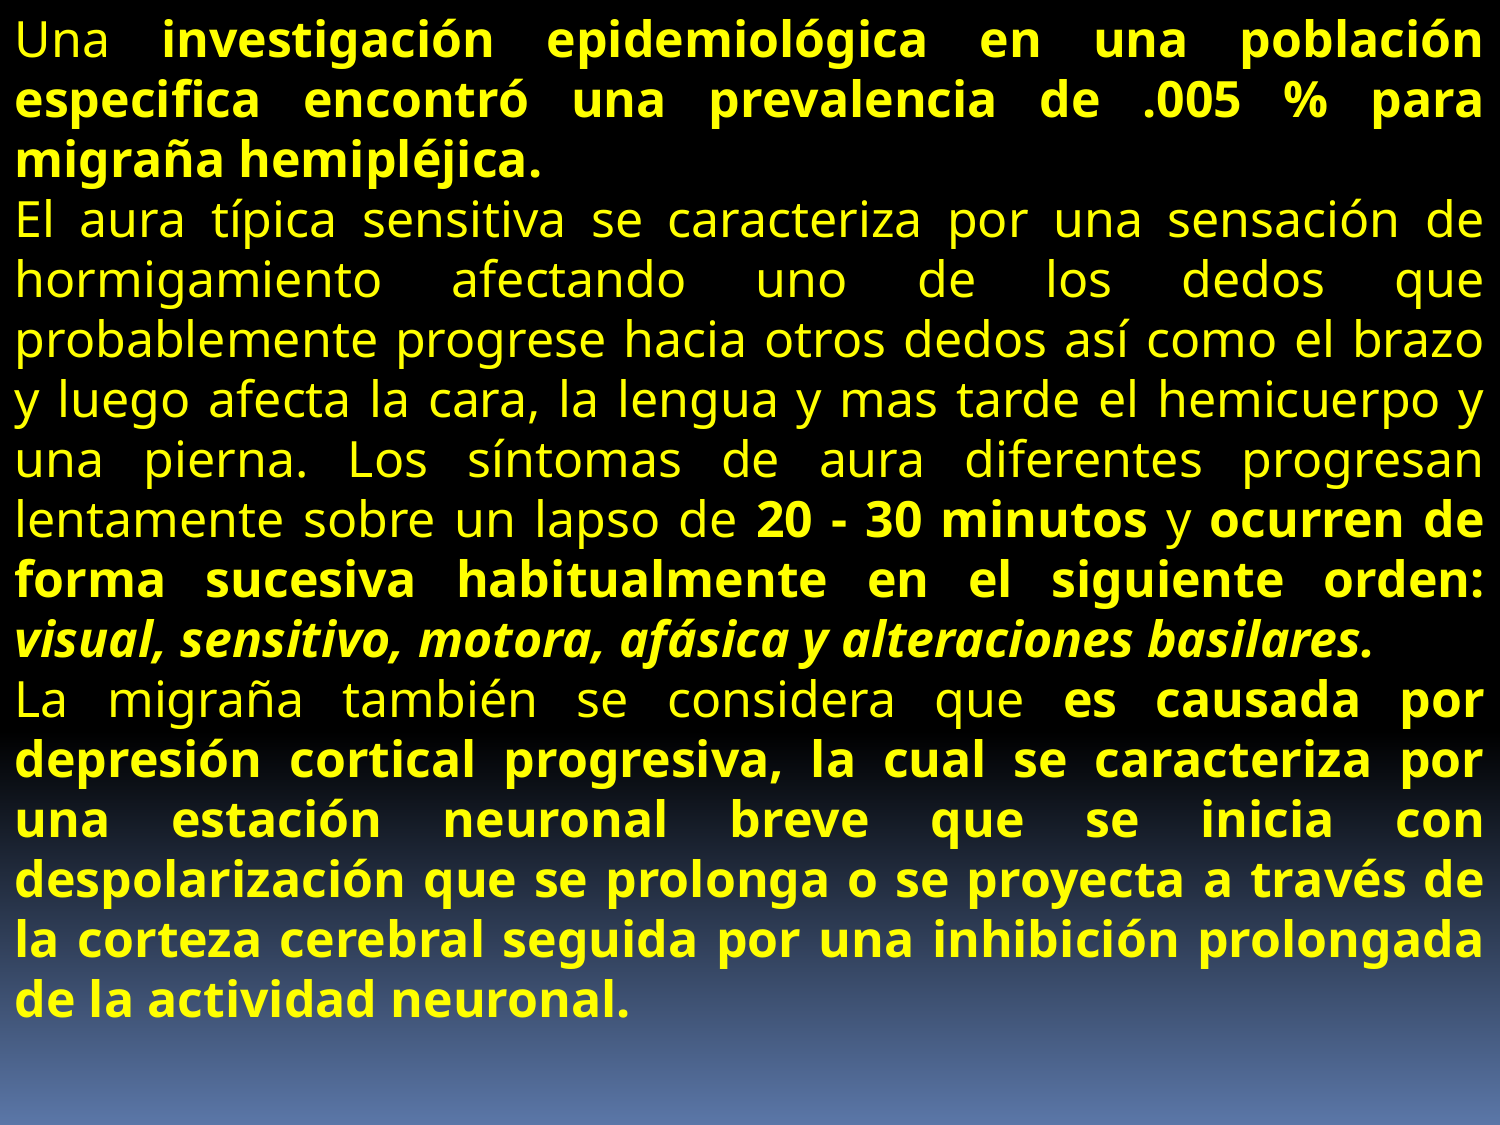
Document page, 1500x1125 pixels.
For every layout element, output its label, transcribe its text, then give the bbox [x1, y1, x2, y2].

text_box Una investigación epidemiológica en una población especifica encontró una prevalencia de .005 % para migraña hemipléjica. El aura típica sensitiva se caracteriza por una sensación de hormigamiento afectando uno de los dedos que probablemente progrese hacia otros dedos así como el brazo y luego afecta la cara, la lengua y mas tarde el hemicuerpo y una pierna. Los síntomas de aura diferentes progresan lentamente sobre un lapso de 20 - 30 minutos y ocurren de forma sucesiva habitualmente en el siguiente orden: visual, sensitivo, motora, afásica y alteraciones basilares. La migraña también se considera que es causada por depresión cortical progresiva, la cual se caracteriza por una estación neuronal breve que se inicia con despolarización que se prolonga o se proyecta a través de la corteza cerebral seguida por una inhibición prolongada de la actividad neuronal. [0, 0, 1500, 1035]
